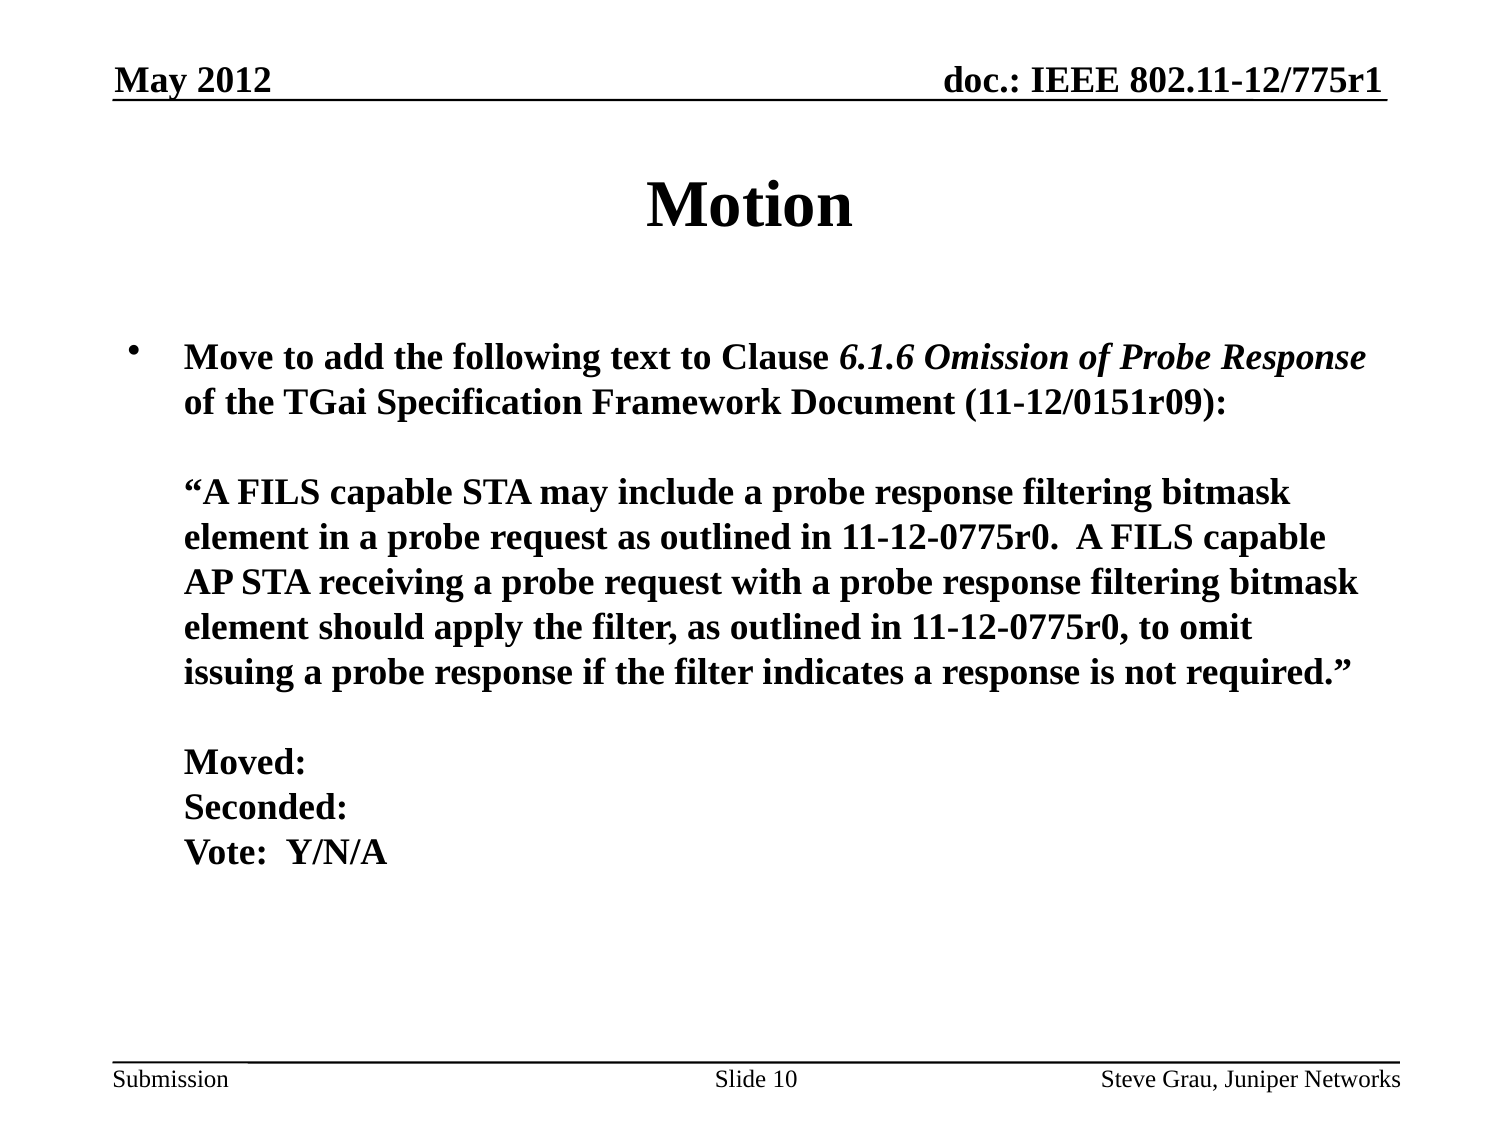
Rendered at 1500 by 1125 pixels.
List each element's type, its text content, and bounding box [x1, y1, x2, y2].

list Move to add the following text to Clause 6.1.6 Omission of Probe Response of the TGai Specification Framework Document (11-12/0151r09): “A FILS capable STA may include a probe response filtering bitmask element in a probe request as outlined in 11-12-0775r0. A FILS capable AP STA receiving a probe request with a probe response filtering bitmask element should apply the filter, as outlined in 11-12-0775r0, to omit issuing a probe response if the filter indicates a response is not required.” Moved: Seconded: Vote: Y/N/A [112, 324, 1388, 1001]
footer Steve Grau, Juniper Networks [1096, 1061, 1402, 1093]
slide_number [114, 54, 278, 101]
title Motion [112, 112, 1388, 288]
slide_number Slide 10 [712, 1061, 800, 1093]
